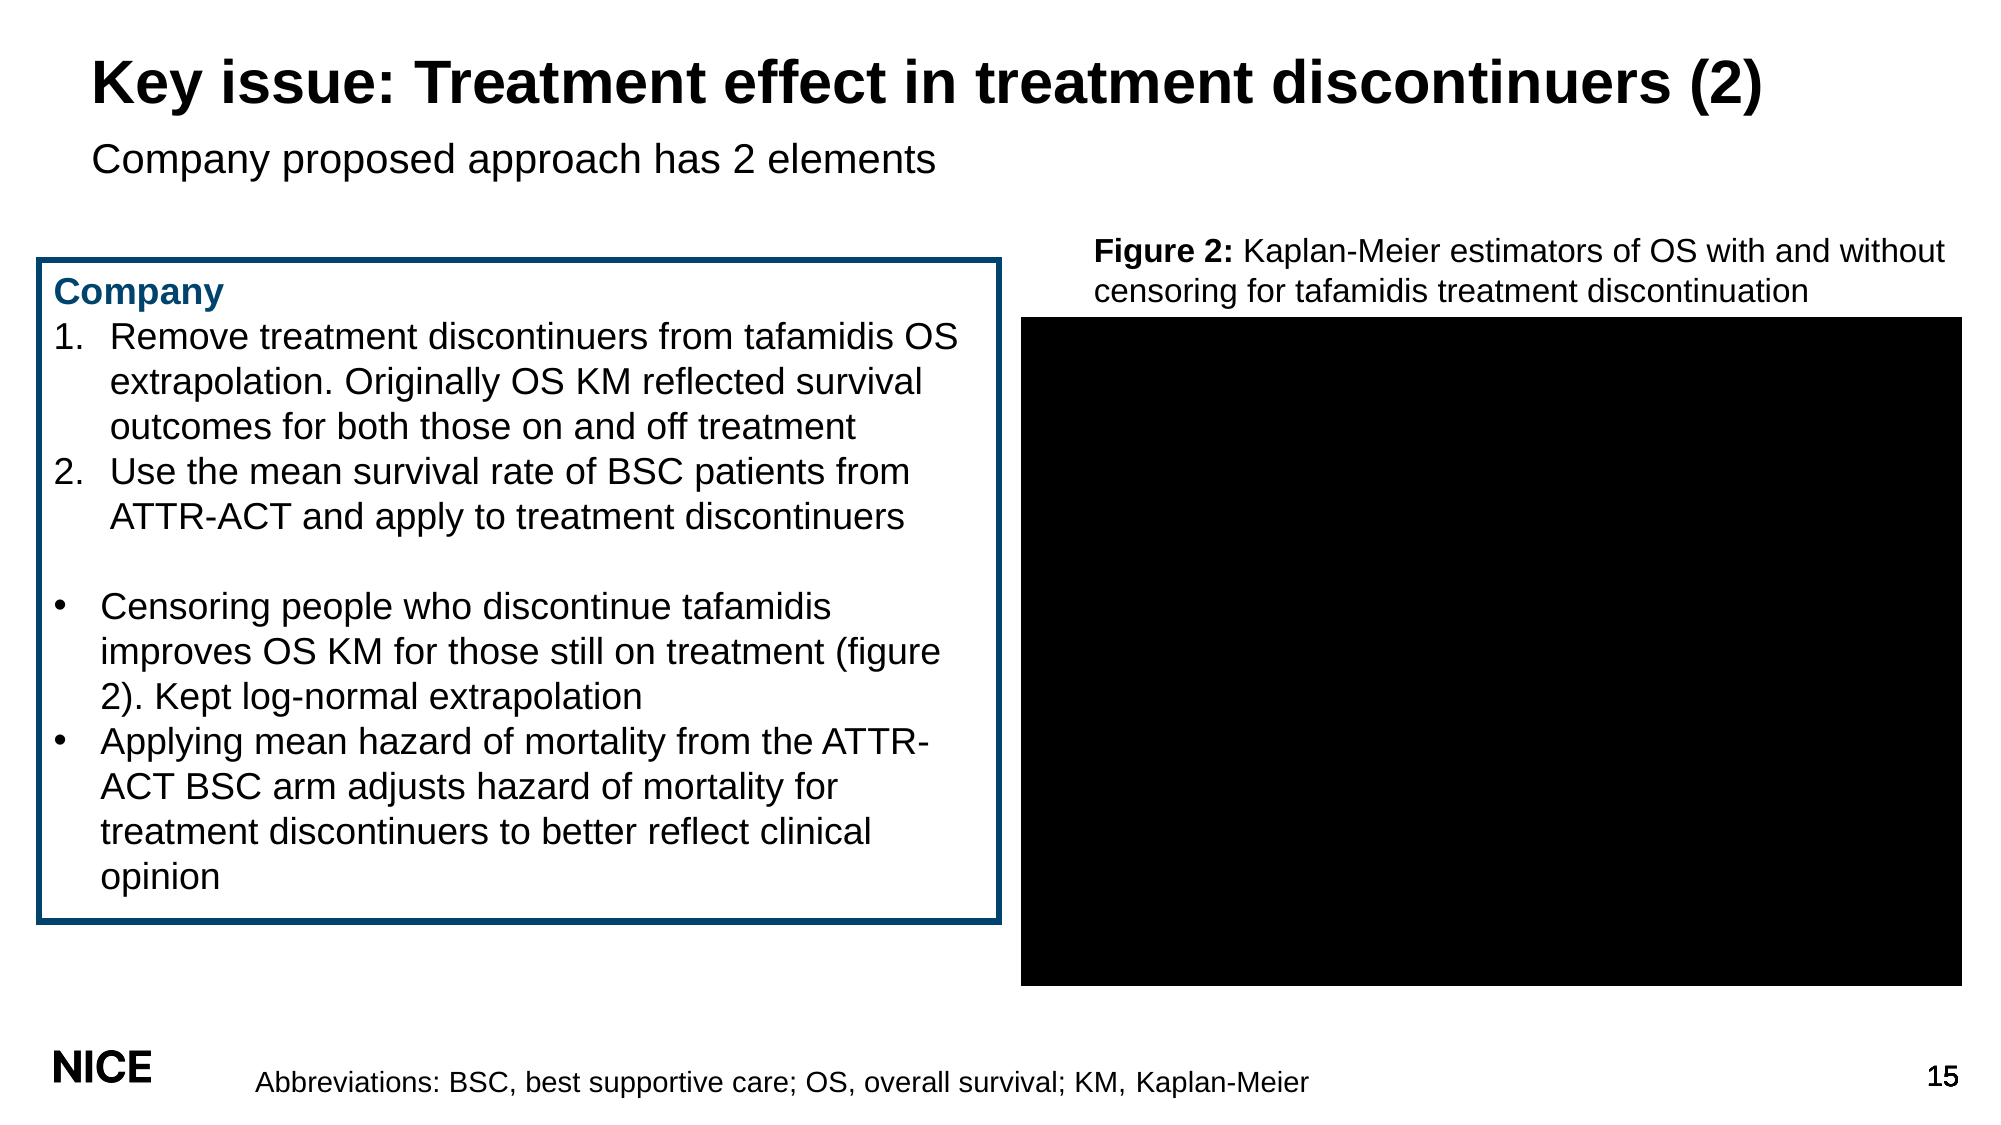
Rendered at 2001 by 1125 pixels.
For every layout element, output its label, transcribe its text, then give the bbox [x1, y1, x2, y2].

text_box Company Remove treatment discontinuers from tafamidis OS extrapolation. Originally OS KM reflected survival outcomes for both those on and off treatment Use the mean survival rate of BSC patients from ATTR-ACT and apply to treatment discontinuers Censoring people who discontinue tafamidis improves OS KM for those still on treatment (figure 2). Kept log-normal extrapolation Applying mean hazard of mortality from the ATTR-ACT BSC arm adjusts hazard of mortality for treatment discontinuers to better reflect clinical opinion [38, 259, 1000, 922]
picture [54, 1050, 151, 1083]
text_box Figure 2: Kaplan-Meier estimators of OS with and without censoring for tafamidis treatment discontinuation [1078, 221, 1974, 317]
list Company proposed approach has 2 elements [76, 129, 1973, 216]
text_box Abbreviations: BSC, best supportive care; OS, overall survival; KM, Kaplan-Meier [240, 1059, 1817, 1120]
text_box [1021, 317, 1962, 986]
title Key issue: Treatment effect in treatment discontinuers (2) [76, 43, 1923, 141]
